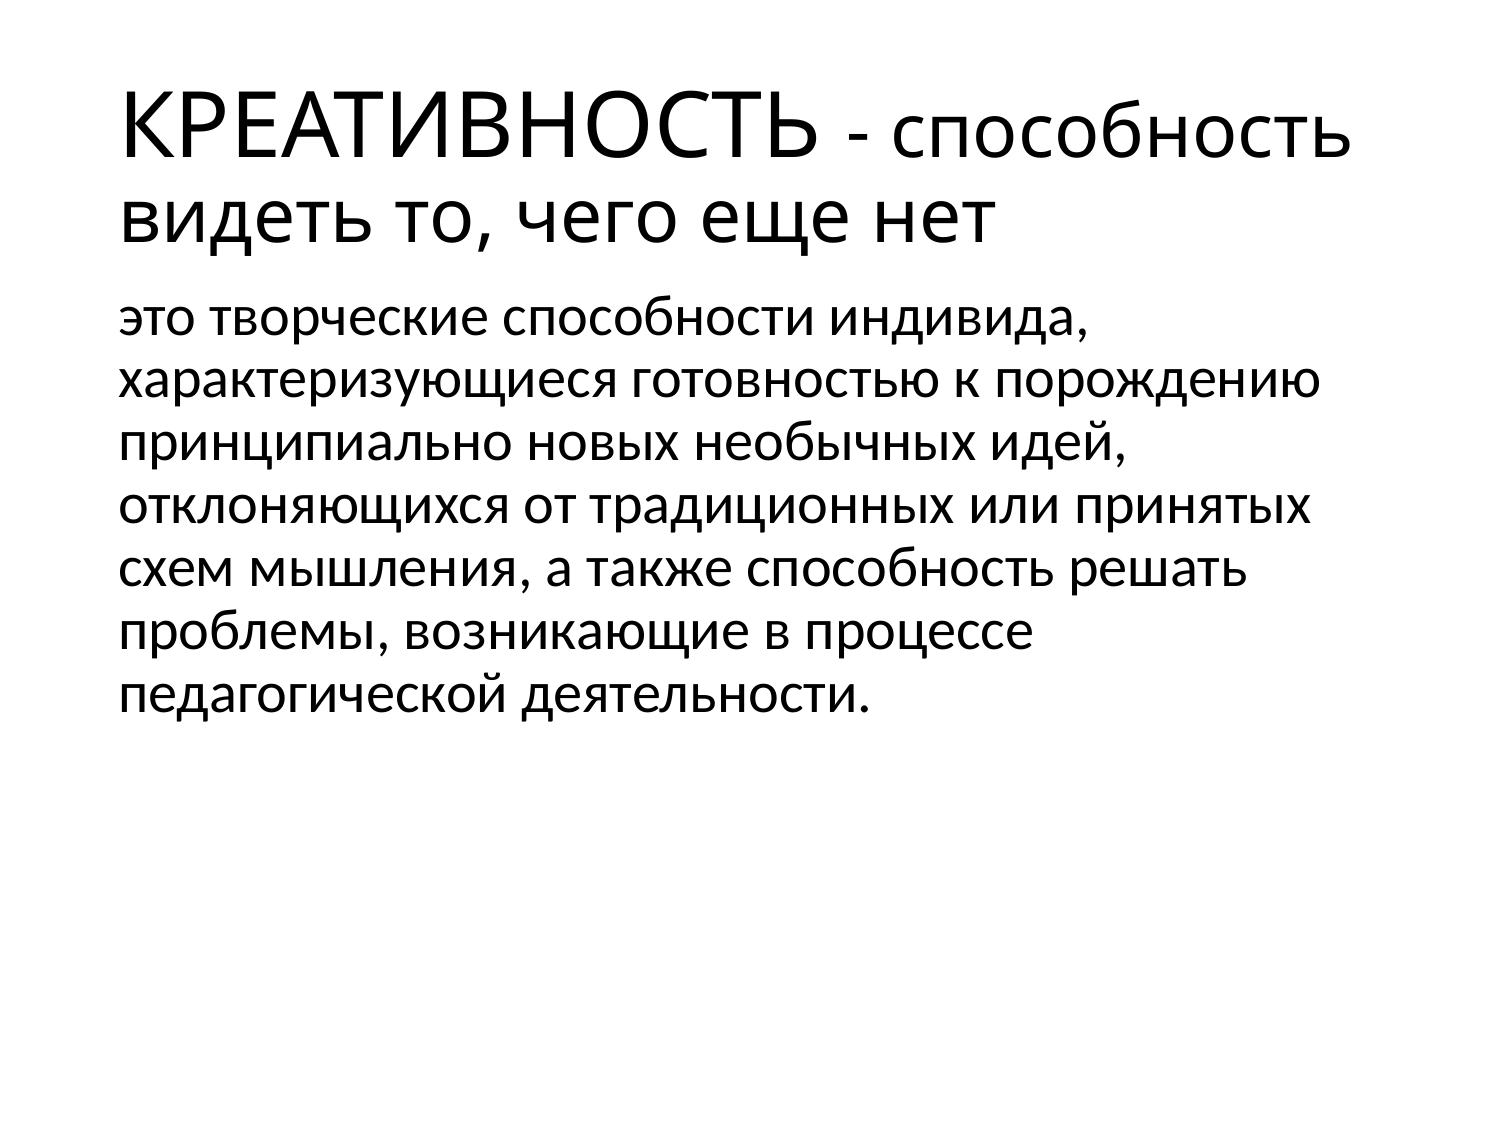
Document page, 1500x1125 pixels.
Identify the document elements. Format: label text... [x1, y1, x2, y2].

list это творческие способности индивида, характеризующиеся готовностью к порождению принципиально новых необычных идей, отклоняющихся от традиционных или принятых схем мышления, а также способность решать проблемы, возникающие в процессе педагогической деятельности. [103, 277, 1397, 1014]
title КРЕАТИВНОСТЬ - способность видеть то, чего еще нет [103, 59, 1397, 277]
